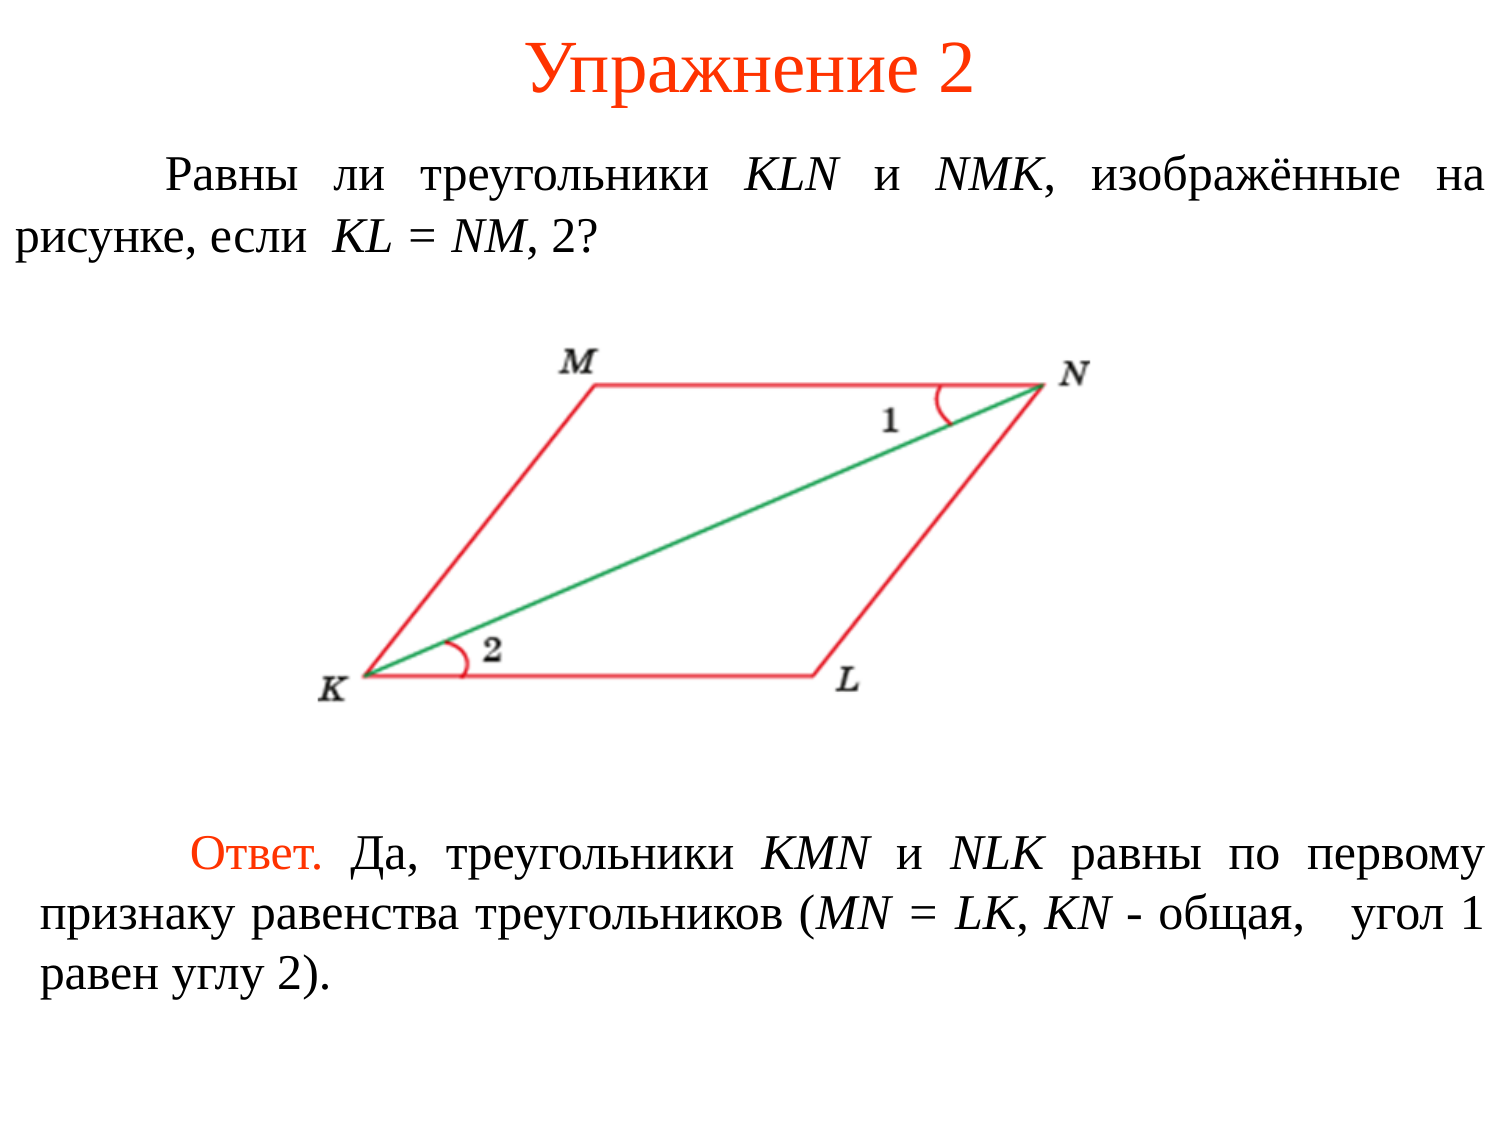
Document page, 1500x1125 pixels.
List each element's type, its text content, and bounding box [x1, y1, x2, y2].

title Упражнение 2 [112, 24, 1388, 100]
picture [301, 320, 1110, 718]
text_box Ответ. Да, треугольники KMN и NLK равны по первому признаку равенства треугольников (MN = LK, KN - общая, угол 1 равен углу 2). [24, 812, 1500, 1008]
